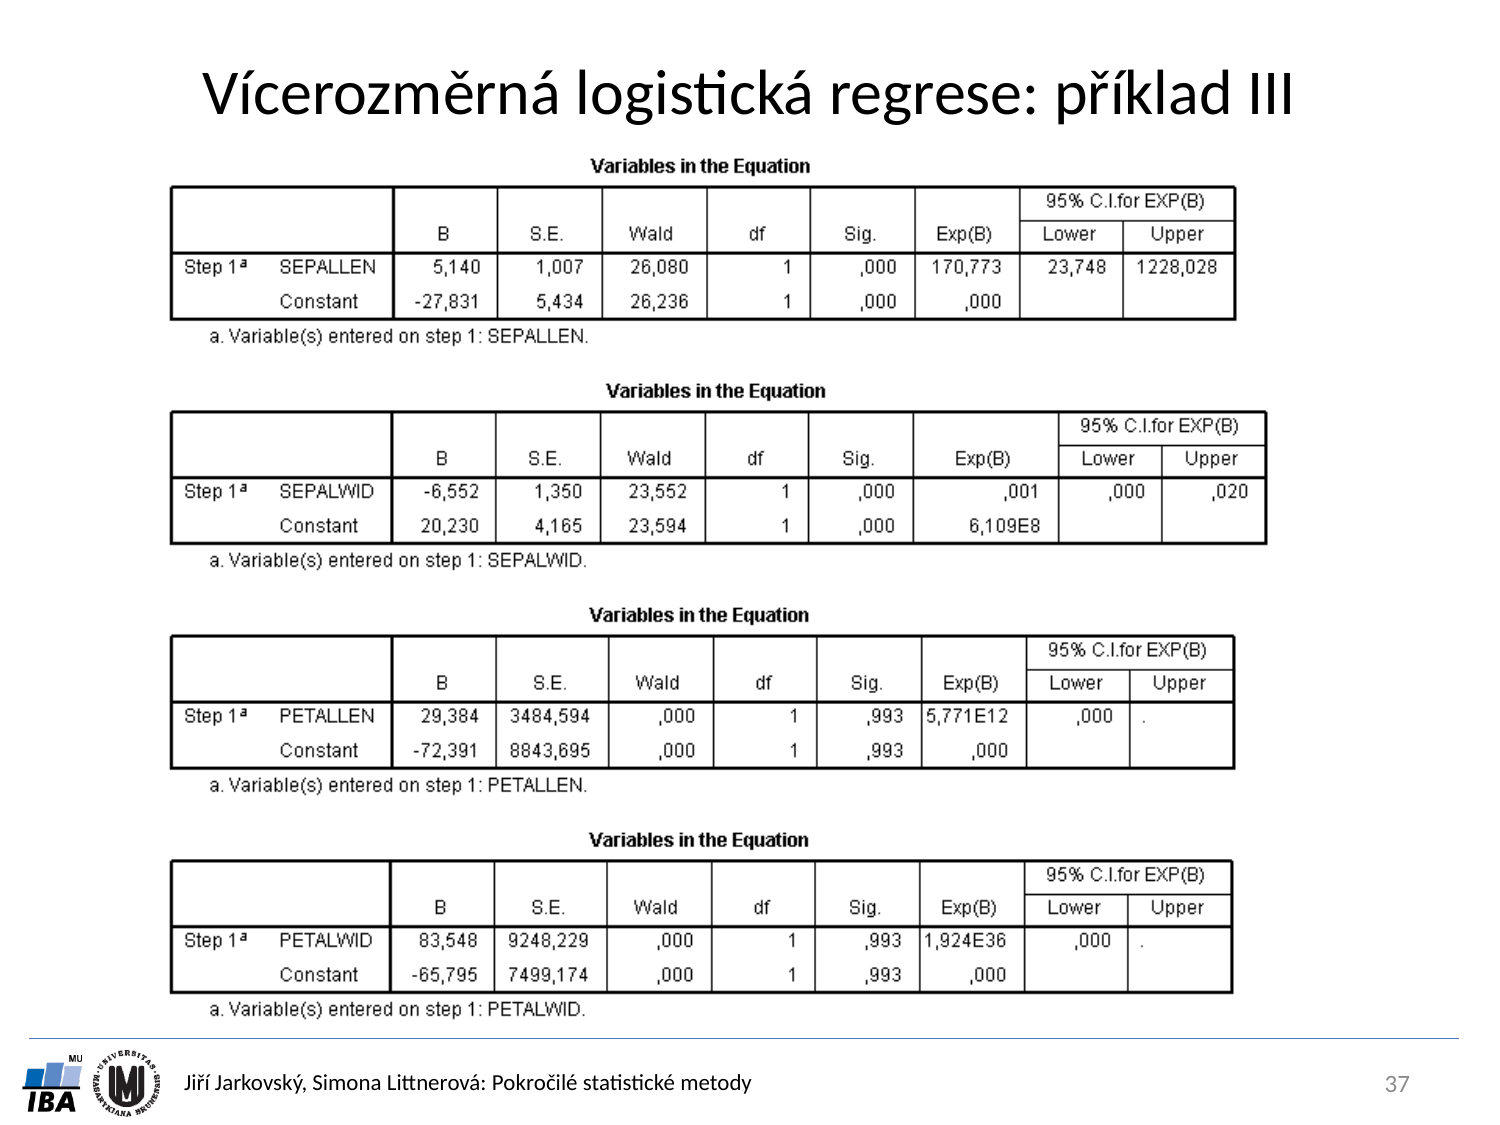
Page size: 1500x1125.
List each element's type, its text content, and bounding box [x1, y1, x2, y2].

title Vícerozměrná logistická regrese: příklad III [75, 42, 1425, 135]
picture [167, 148, 1243, 362]
picture [167, 373, 1275, 587]
picture [167, 597, 1242, 811]
slide_number 37 [1074, 1052, 1425, 1113]
picture [167, 822, 1240, 1035]
picture [93, 1050, 160, 1117]
picture [22, 1055, 82, 1112]
